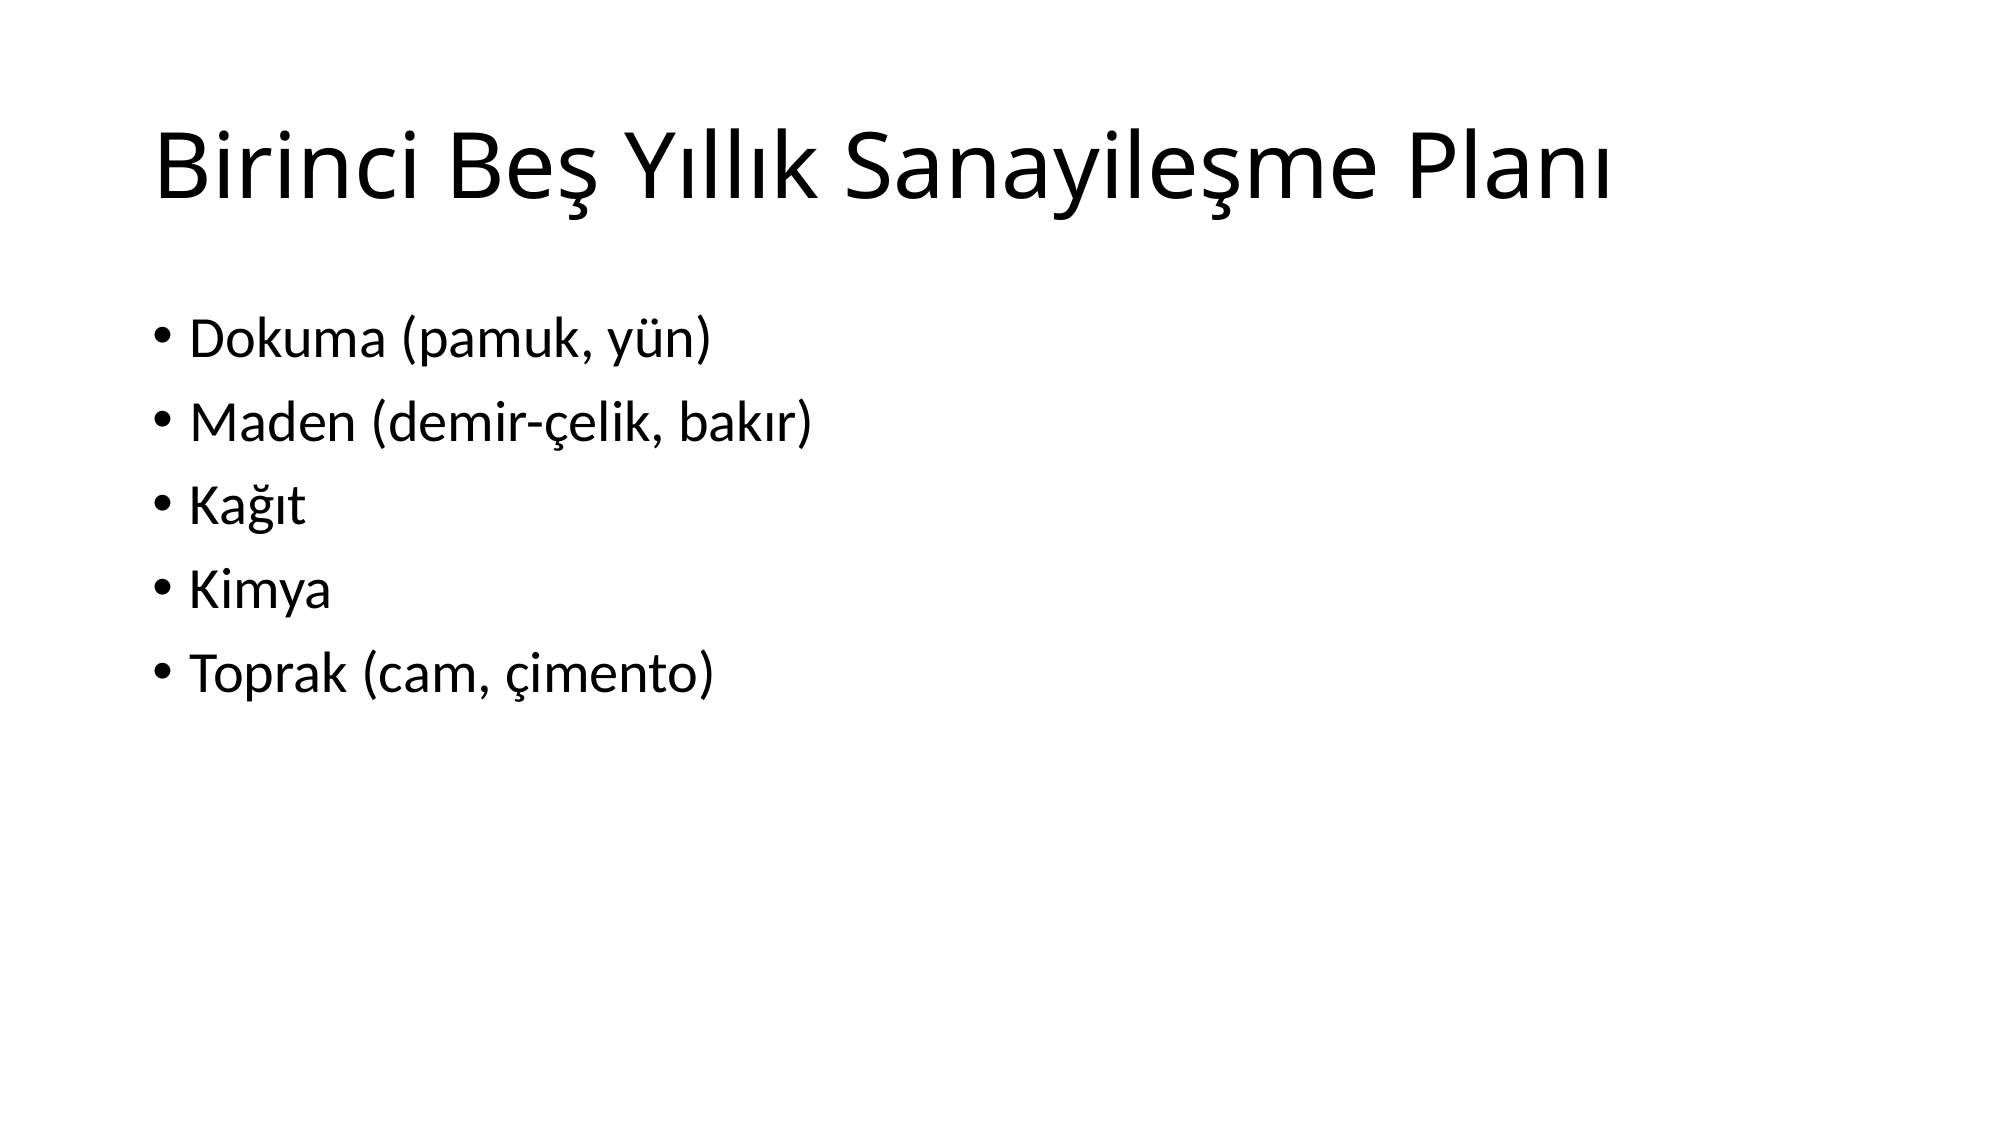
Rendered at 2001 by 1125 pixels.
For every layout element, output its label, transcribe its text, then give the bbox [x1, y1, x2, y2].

title Birinci Beş Yıllık Sanayileşme Planı [137, 59, 1863, 278]
list Dokuma (pamuk, yün) Maden (demir-çelik, bakır) Kağıt Kimya Toprak (cam, çimento) [137, 299, 1863, 1014]
